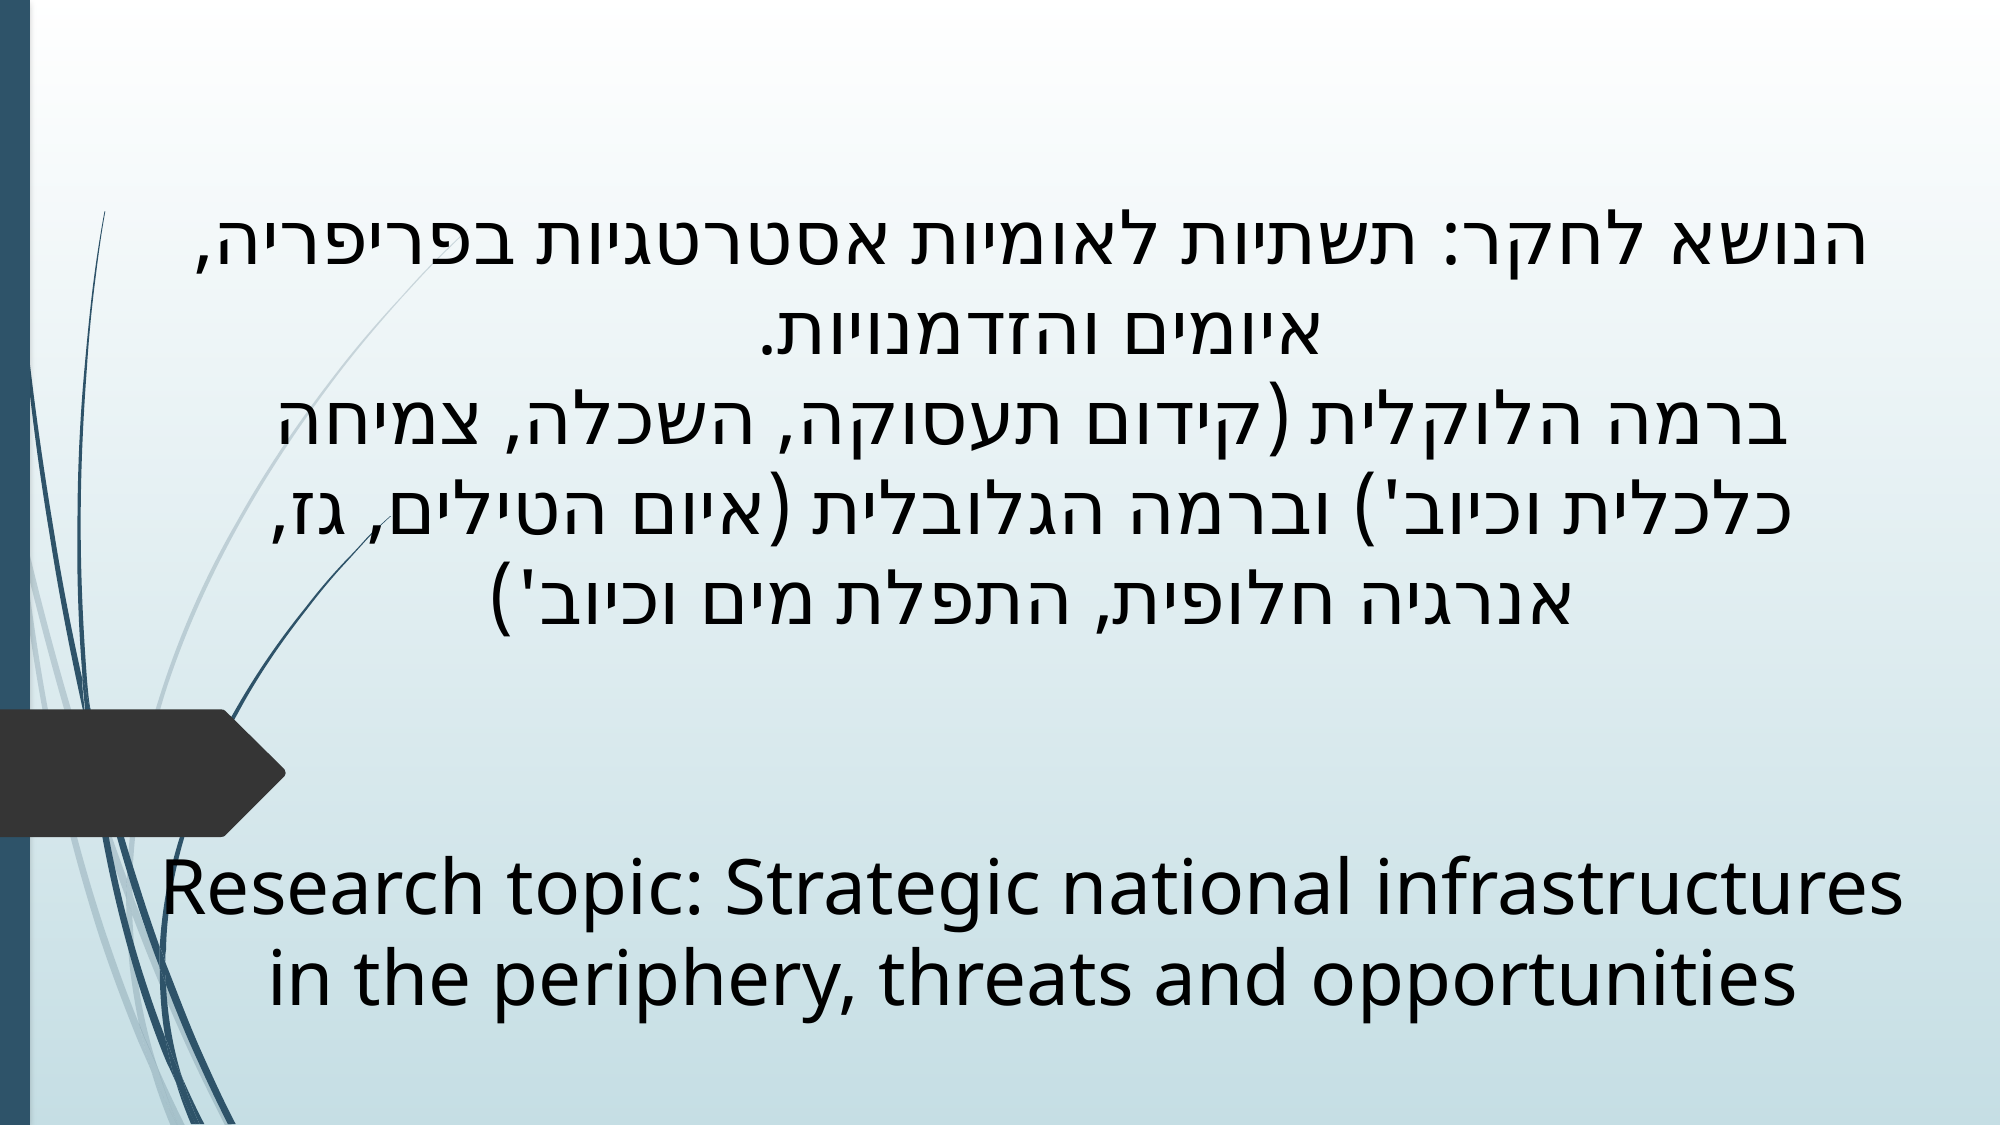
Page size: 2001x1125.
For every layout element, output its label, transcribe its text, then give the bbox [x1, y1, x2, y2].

text_box Research topic: Strategic national infrastructures in the periphery, threats and opportunities [142, 797, 1923, 1062]
title הנושא לחקר: תשתיות לאומיות אסטרטגיות בפריפריה, איומים והזדמנויות. ברמה הלוקלית (קידום תעסוקה, השכלה, צמיחה כלכלית וכיוב') וברמה הגלובלית (איום הטילים, גז, אנרגיה חלופית, התפלת מים וכיוב') [142, 189, 1923, 641]
